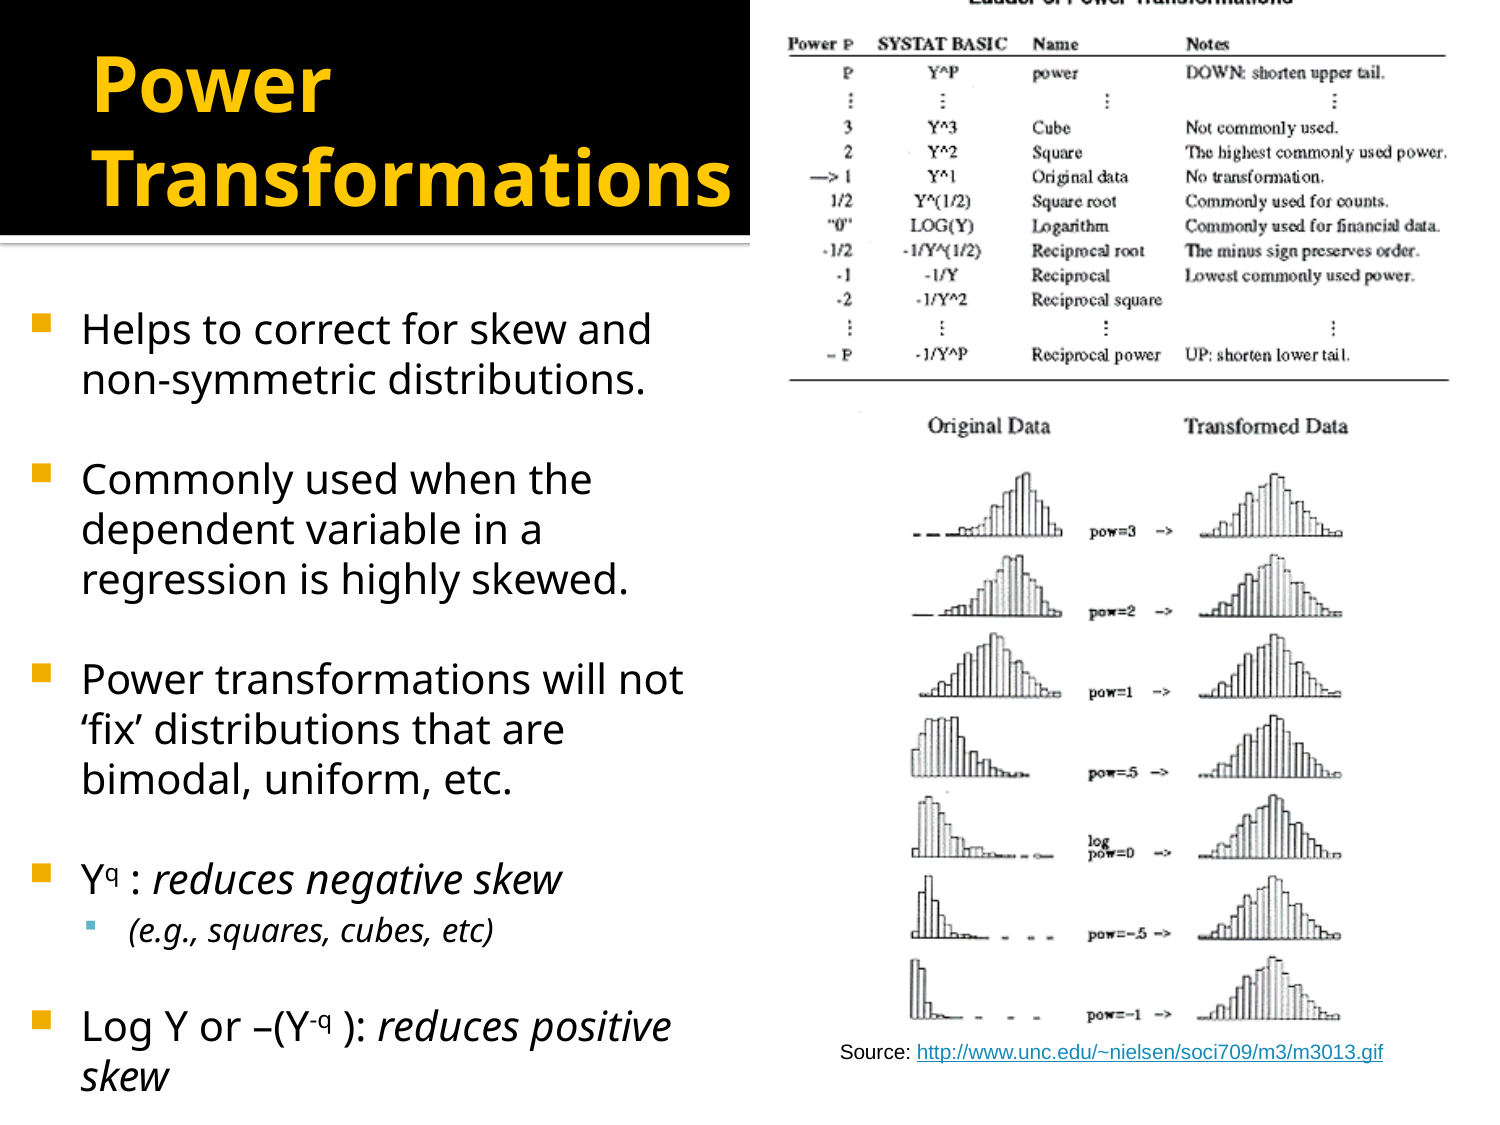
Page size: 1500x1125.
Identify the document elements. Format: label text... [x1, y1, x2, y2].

title Power Transformations [75, 25, 744, 231]
list Helps to correct for skew and non-symmetric distributions. Commonly used when the dependent variable in a regression is highly skewed. Power transformations will not ‘fix’ distributions that are bimodal, uniform, etc. Yq : reduces negative skew (e.g., squares, cubes, etc) Log Y or –(Y-q ): reduces positive skew [0, 287, 738, 1047]
picture [749, 0, 1500, 1072]
